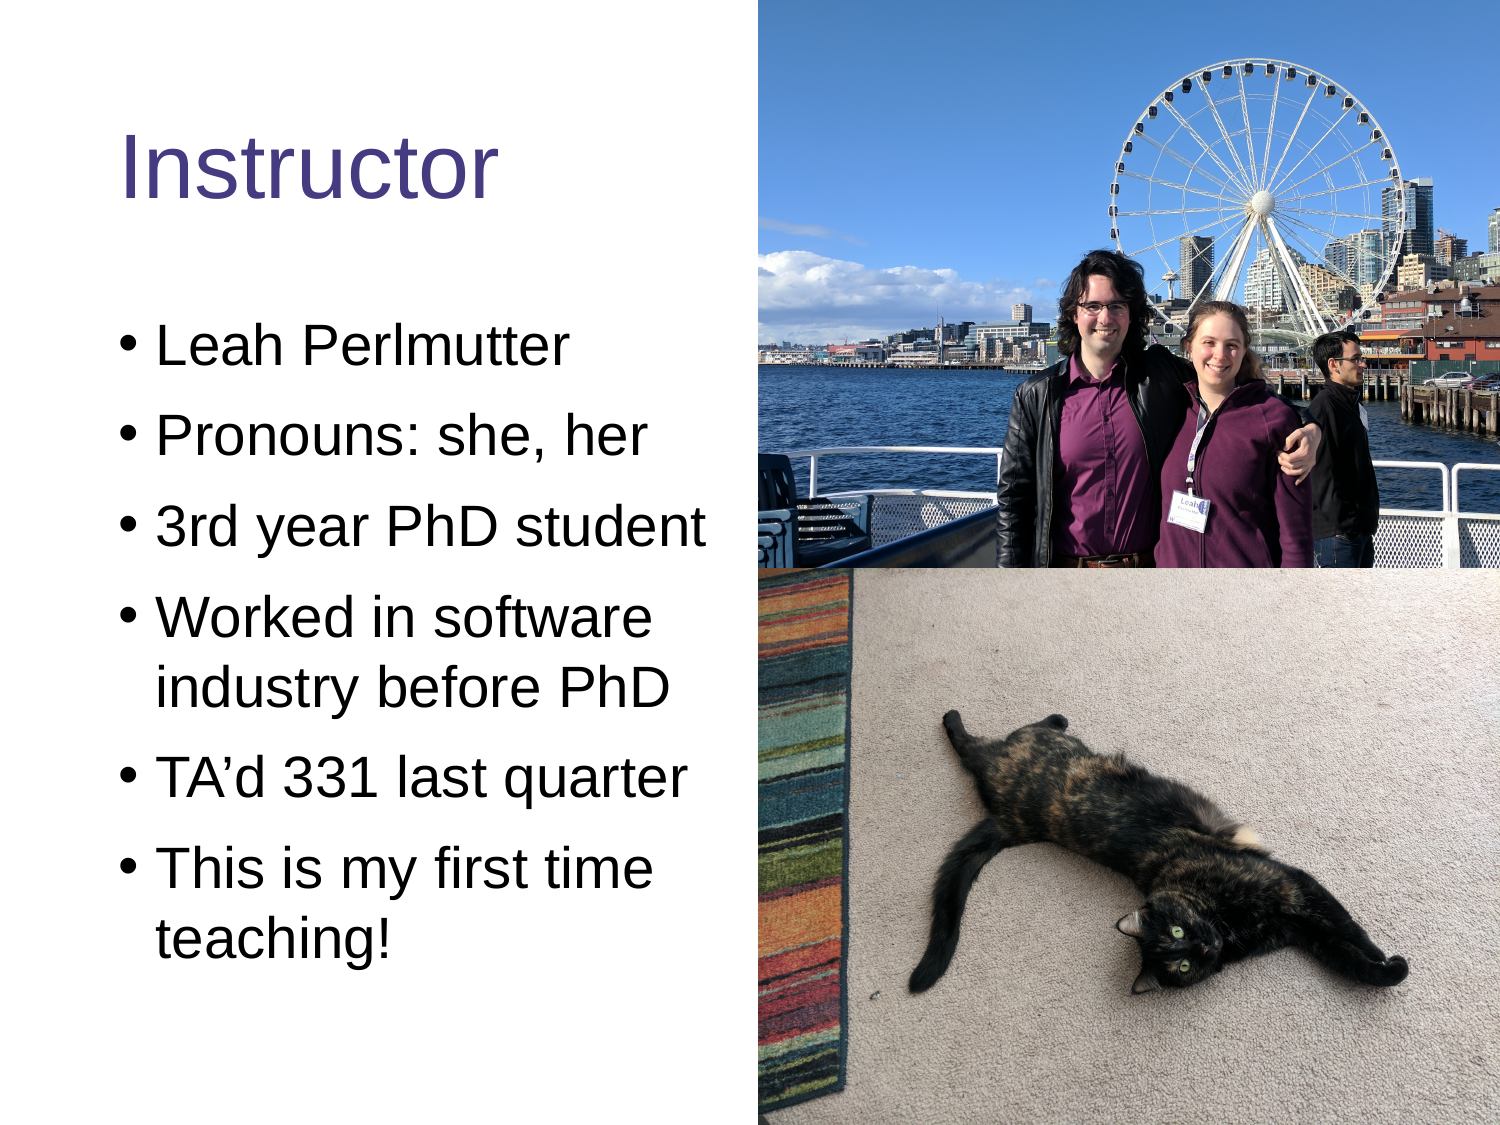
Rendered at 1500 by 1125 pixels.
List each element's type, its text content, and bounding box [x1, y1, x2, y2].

picture [758, 0, 1500, 1125]
list Leah Perlmutter Pronouns: she, her 3rd year PhD student Worked in software industry before PhD TA’d 331 last quarter This is my first time teaching! [103, 299, 729, 1039]
title Instructor [103, 59, 758, 278]
